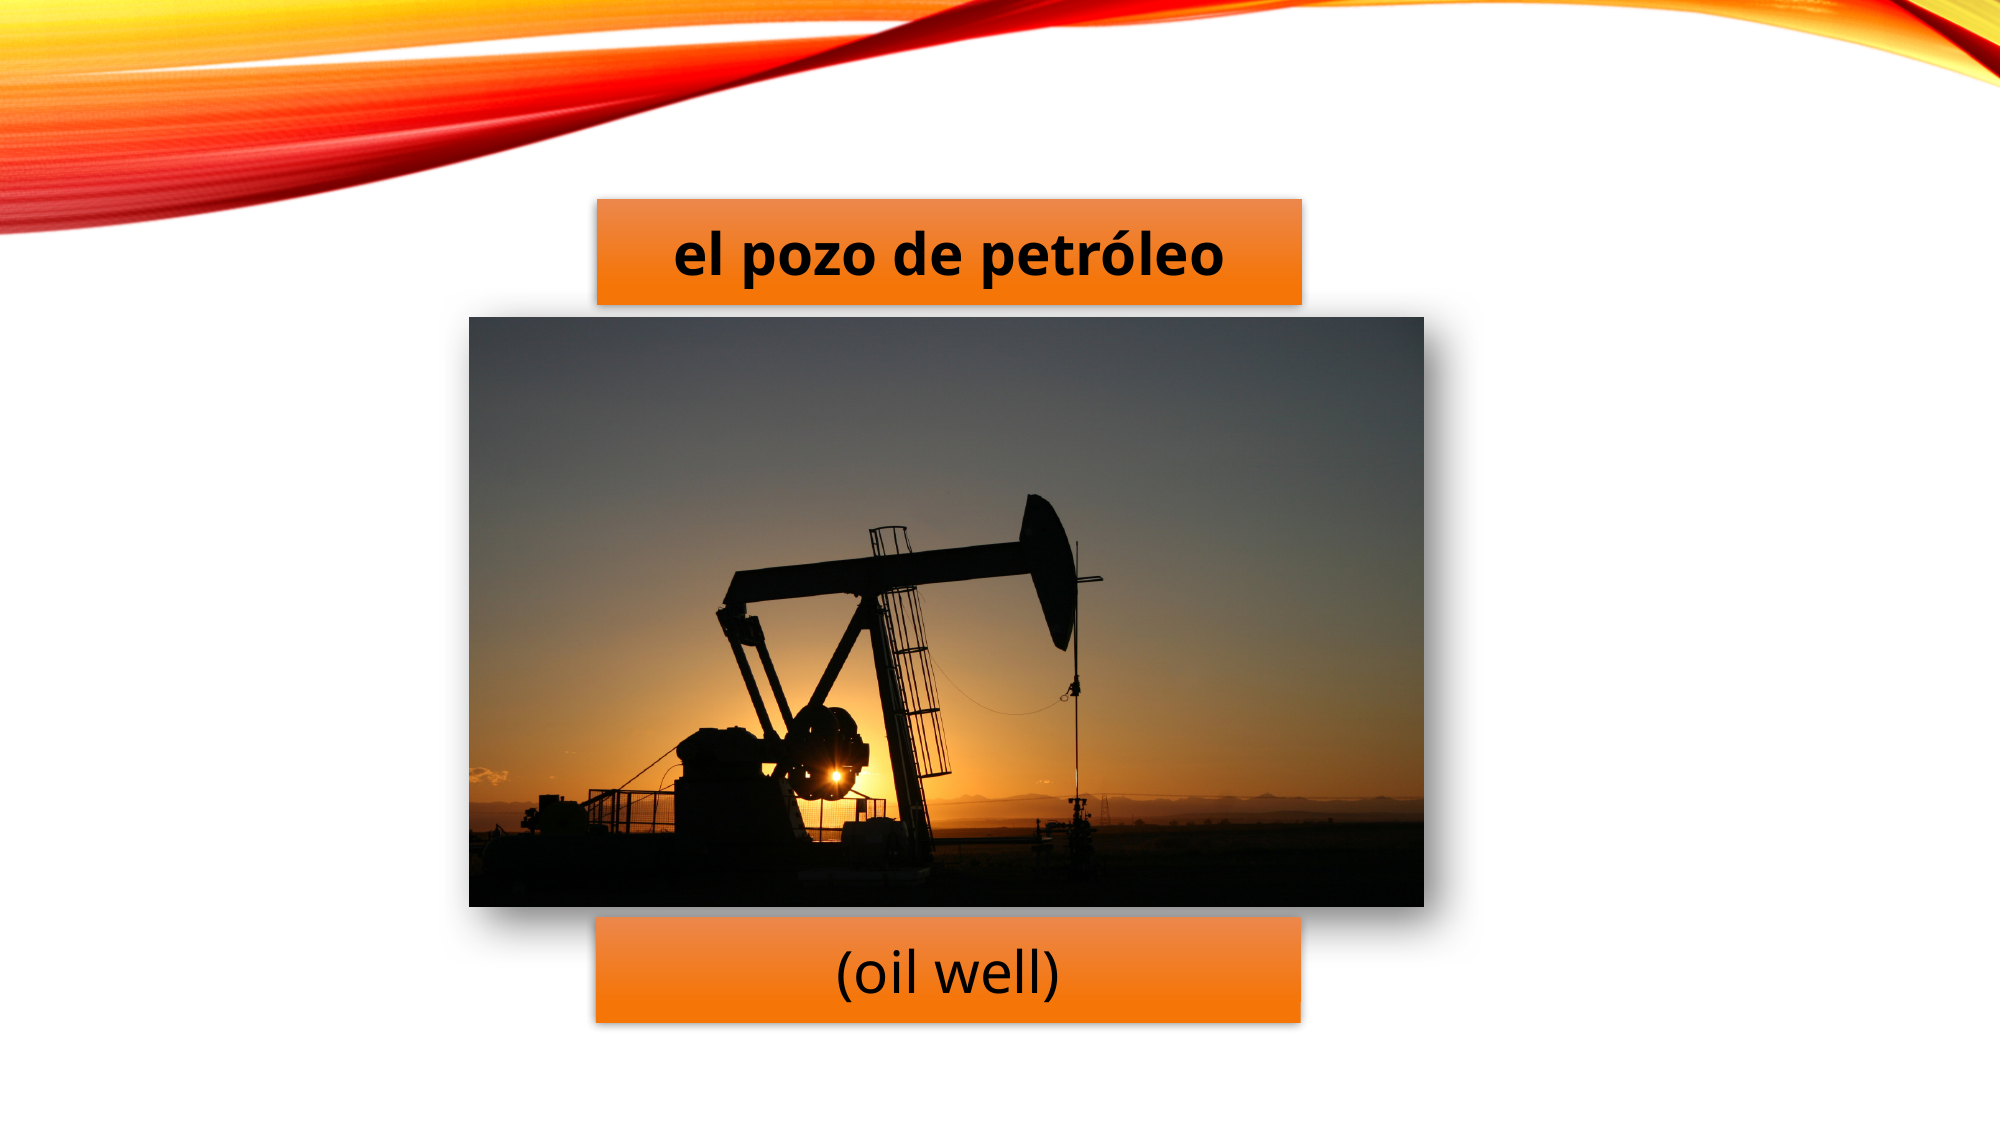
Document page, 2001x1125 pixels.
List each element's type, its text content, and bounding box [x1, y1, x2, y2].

picture [468, 317, 1424, 908]
picture [0, 0, 2000, 237]
text_box (oil well) [595, 917, 1301, 1023]
text_box el pozo de petróleo [597, 199, 1302, 305]
